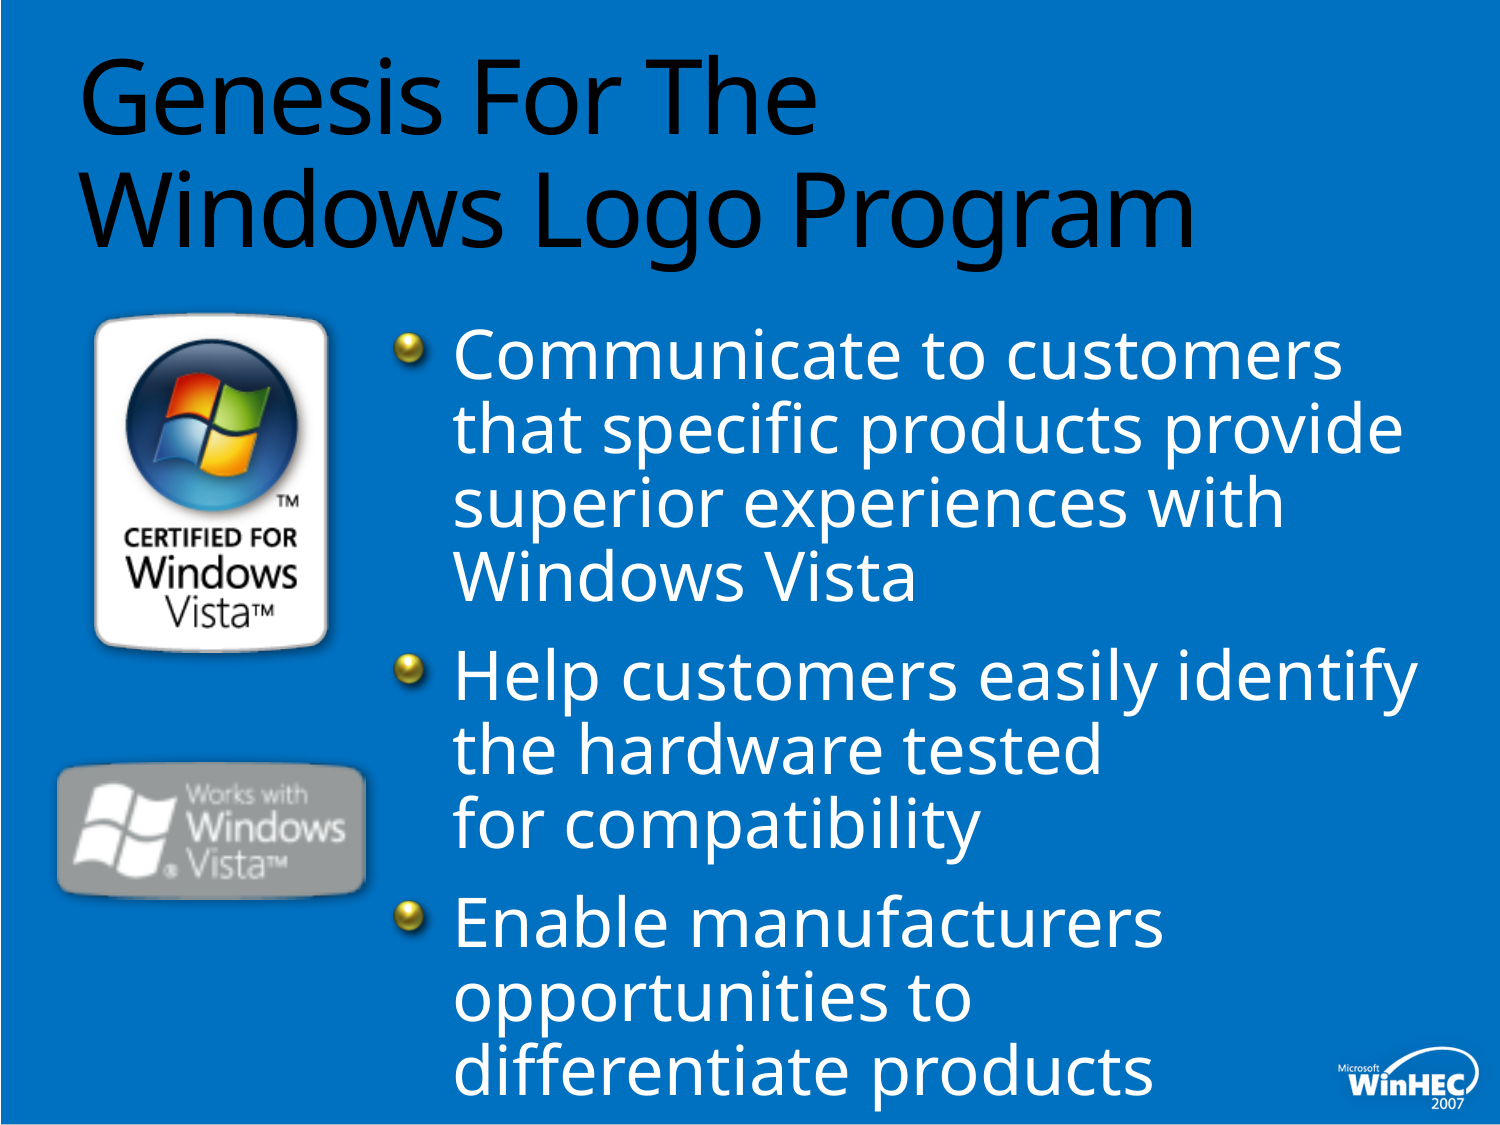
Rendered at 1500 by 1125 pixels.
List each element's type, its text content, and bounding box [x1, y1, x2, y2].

list Communicate to customers that specific products provide superior experiences with Windows Vista Help customers easily identify the hardware tested for compatibility Enable manufacturers opportunities to differentiate products [375, 312, 1438, 1113]
title Genesis For The Windows Logo Program [62, 37, 1438, 265]
picture [0, 0, 1500, 1125]
